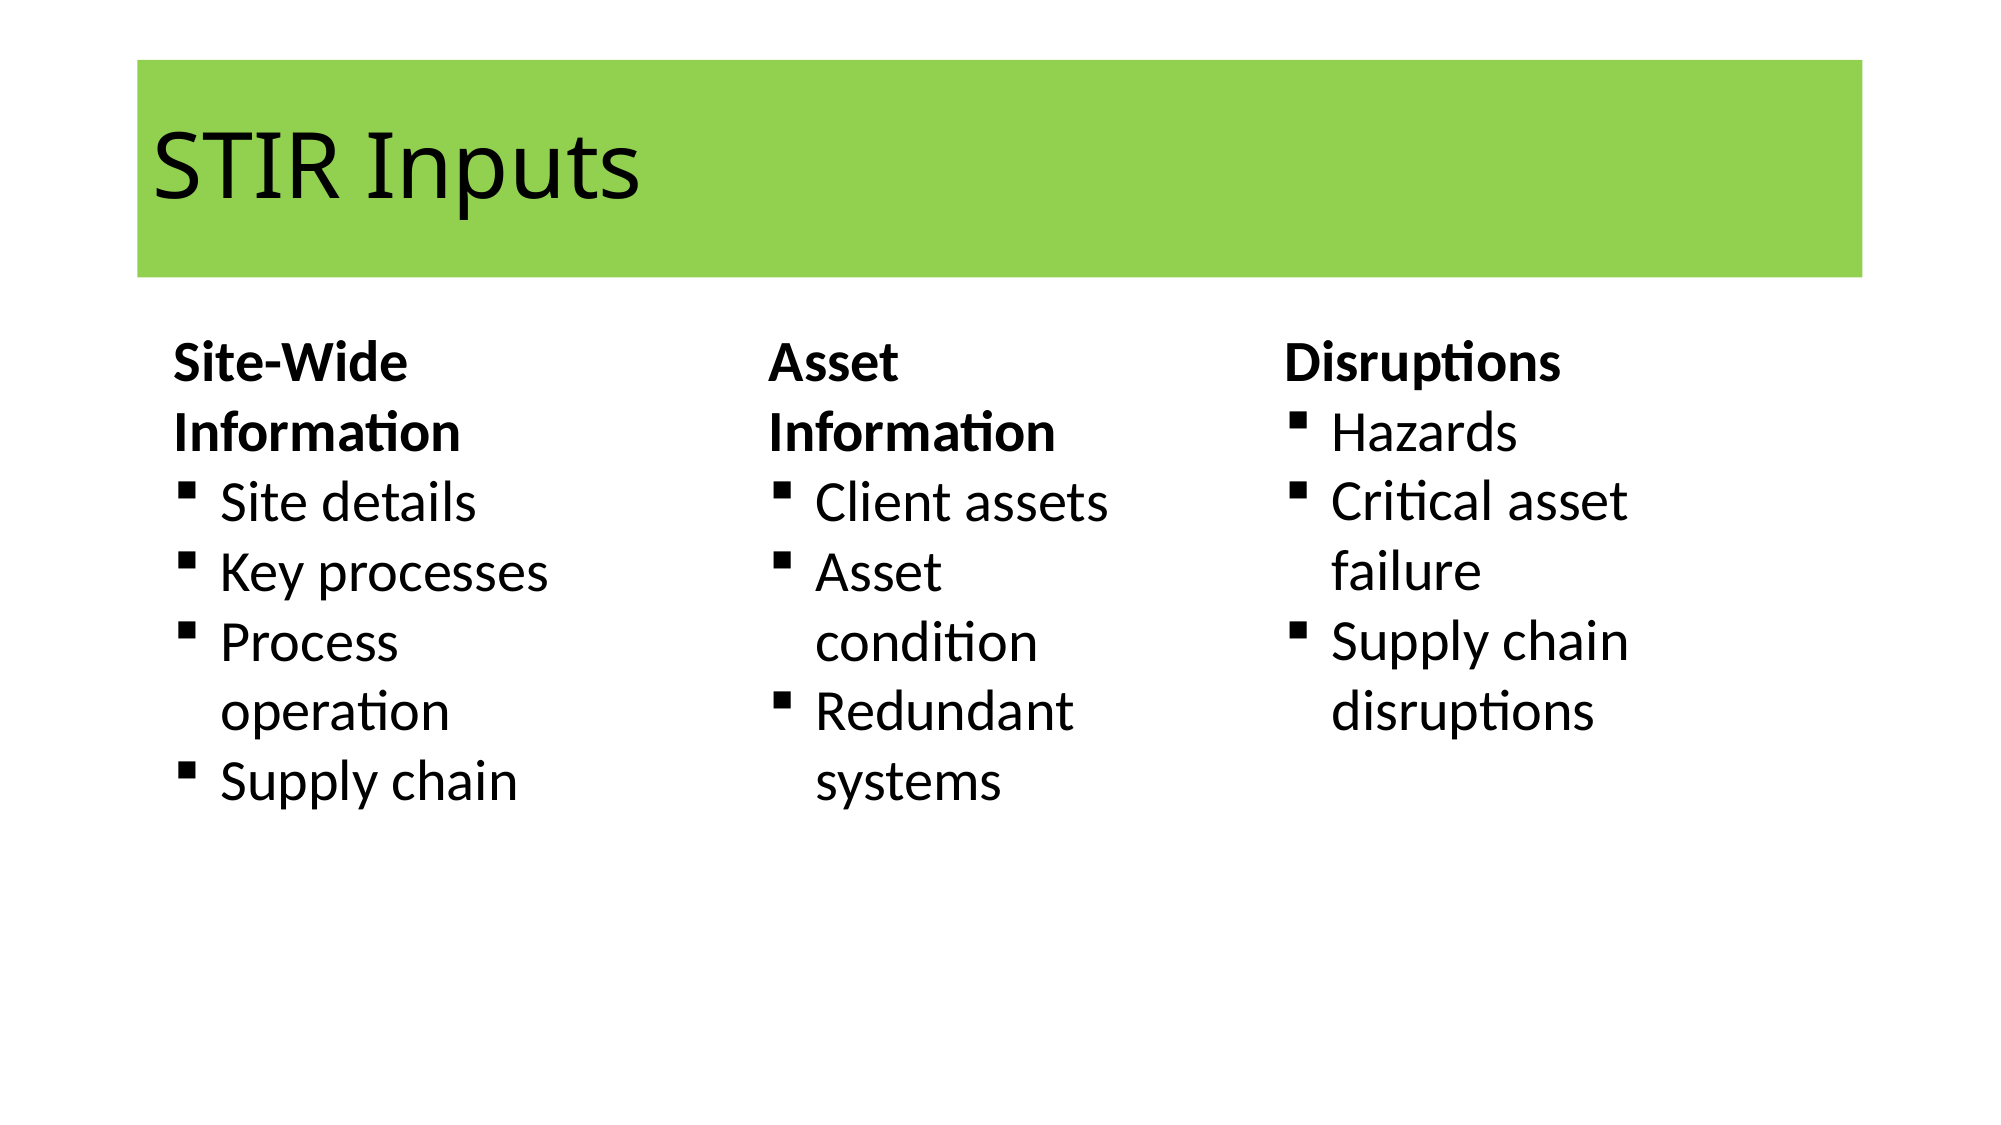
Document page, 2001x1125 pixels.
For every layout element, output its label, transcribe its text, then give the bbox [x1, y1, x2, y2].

text_box Asset Information Client assets Asset condition Redundant systems [754, 315, 1161, 820]
text_box Disruptions Hazards Critical asset failure Supply chain disruptions [1269, 315, 1677, 750]
title STIR Inputs [137, 59, 1863, 278]
text_box Site-Wide Information Site details Key processes Process operation Supply chain [158, 315, 566, 820]
